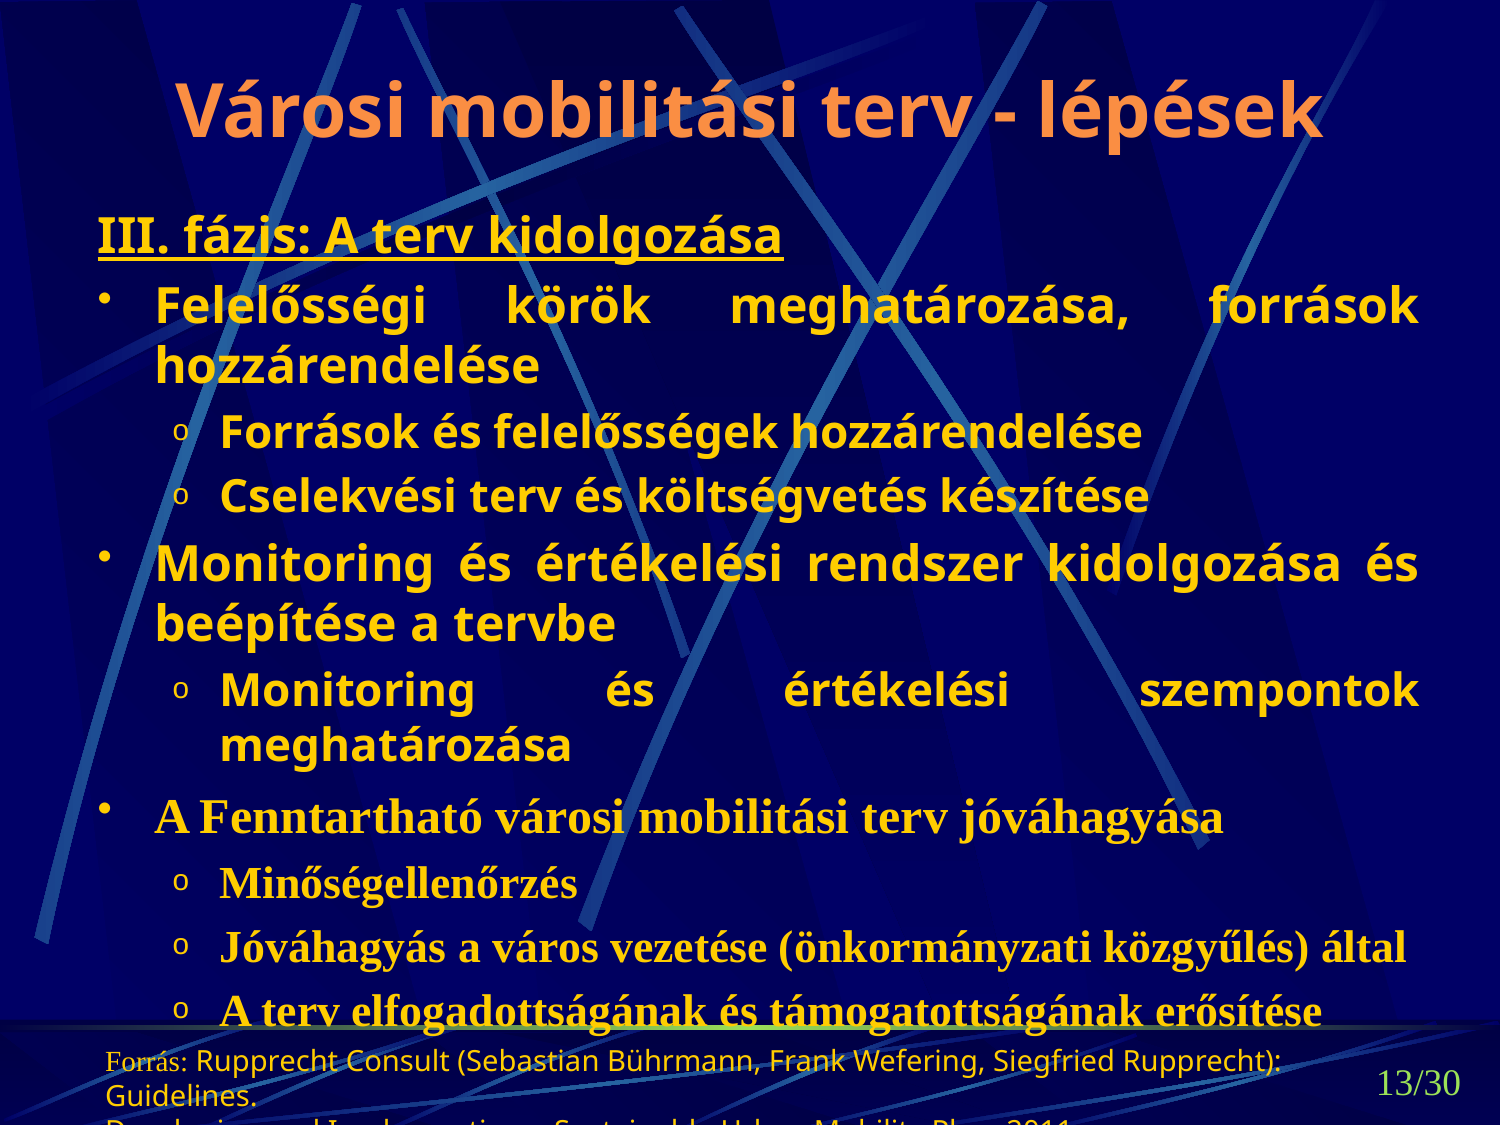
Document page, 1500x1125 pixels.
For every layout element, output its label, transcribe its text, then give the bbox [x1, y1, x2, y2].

list III. fázis: A terv kidolgozása Felelősségi körök meghatározása, források hozzárendelése Források és felelősségek hozzárendelése Cselekvési terv és költségvetés készítése Monitoring és értékelési rendszer kidolgozása és beépítése a tervbe Monitoring és értékelési szempontok meghatározása A Fenntartható városi mobilitási terv jóváhagyása Minőségellenőrzés Jóváhagyás a város vezetése (önkormányzati közgyűlés) által A terv elfogadottságának és támogatottságának erősítése [82, 195, 1436, 1000]
title Városi mobilitási terv - lépések [112, 54, 1388, 161]
text_box Forrás: Rupprecht Consult (Sebastian Bührmann, Frank Wefering, Siegfried Rupprecht): Guidelines. Developing and Implementing a Sustainable Urban Mobility Plan. 2011. [90, 1034, 1319, 1125]
text_box 13/30 [1319, 1034, 1476, 1110]
